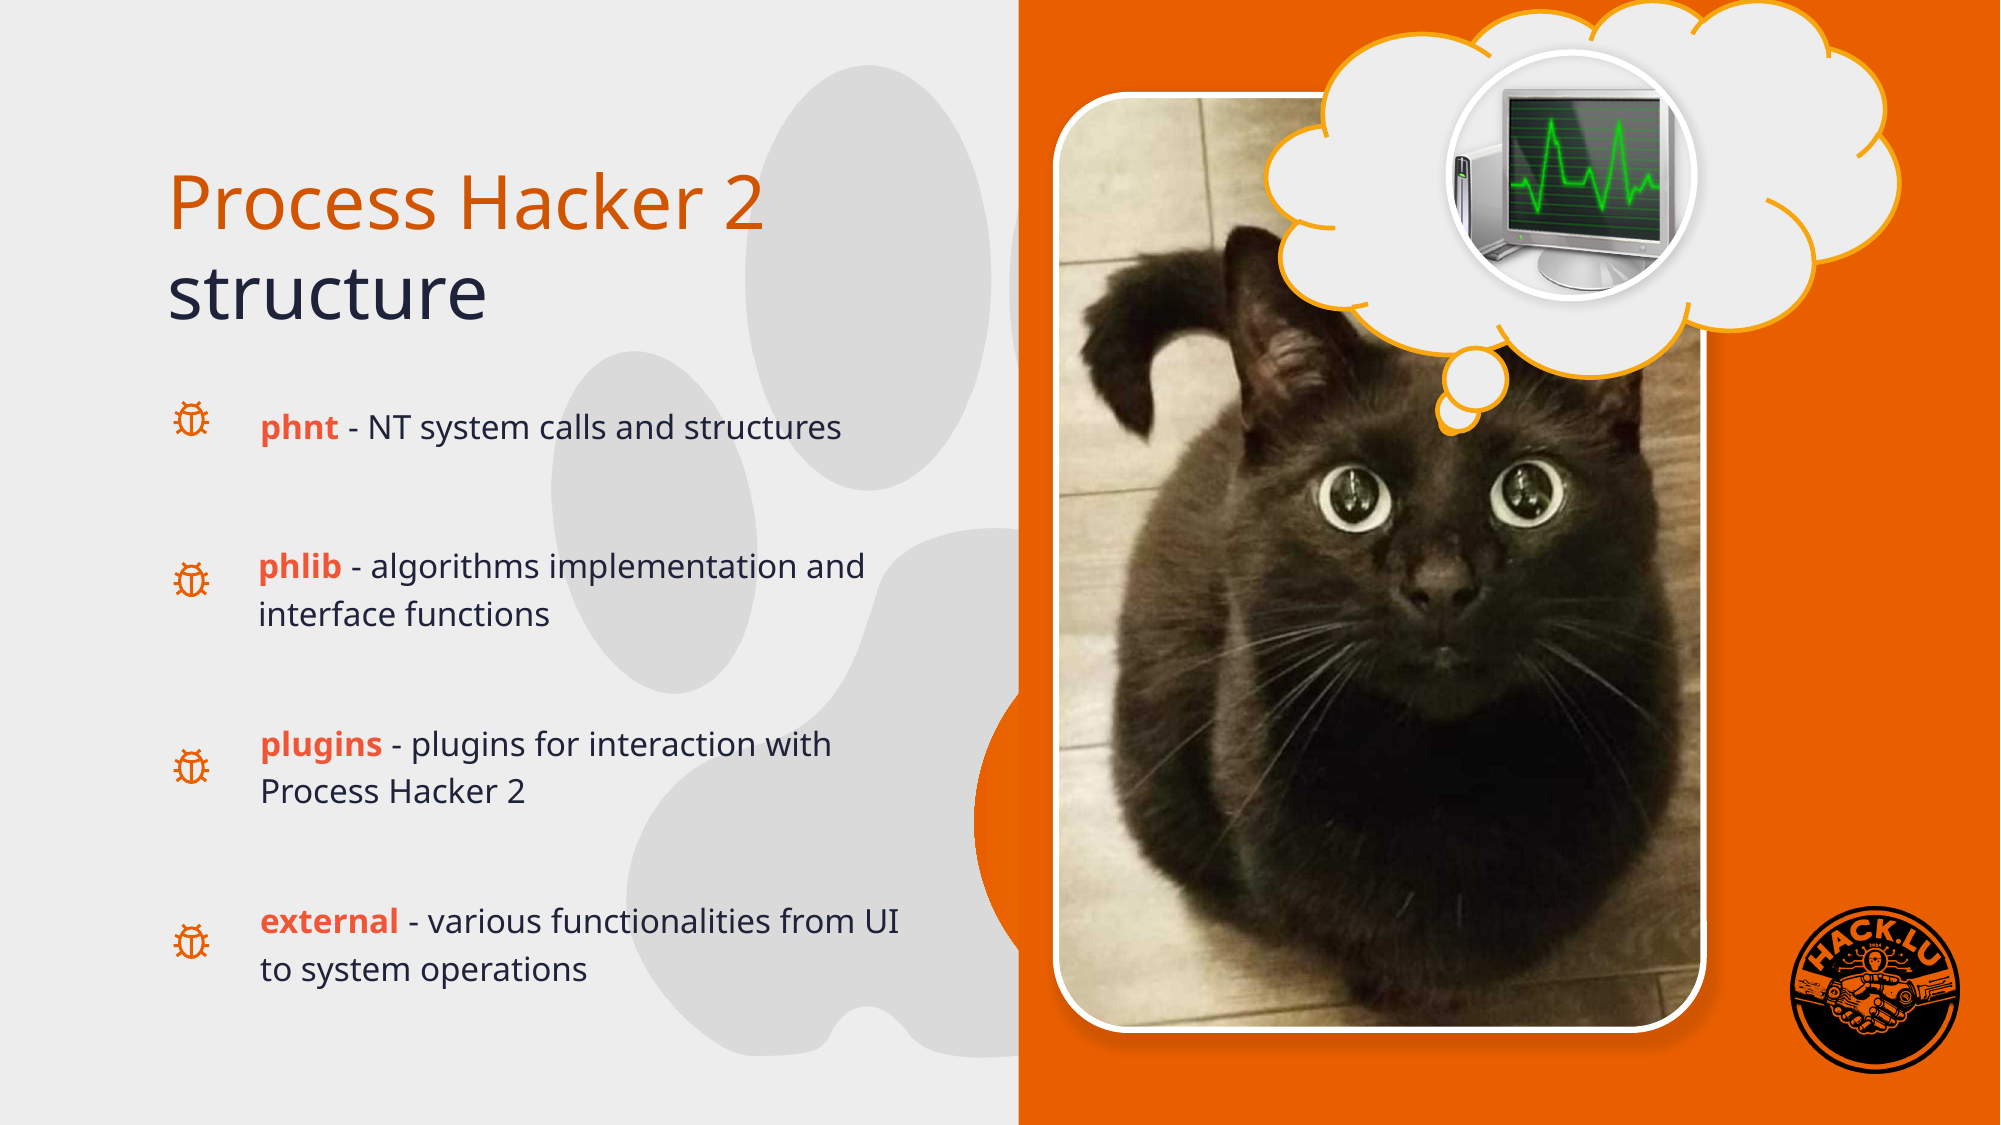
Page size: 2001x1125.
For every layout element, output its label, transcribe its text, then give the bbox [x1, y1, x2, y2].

text_box [1018, 0, 2000, 1125]
picture [550, 52, 1704, 1060]
text_box external - various functionalities from UI to system operations [245, 884, 545, 996]
text_box [173, 748, 210, 784]
text_box [173, 561, 210, 598]
text_box [1345, 0, 1900, 331]
text_box plugins - plugins for interaction with Process Hacker 2 [245, 707, 545, 819]
text_box phlib - algorithms implementation and interface functions [243, 529, 545, 641]
picture [1790, 906, 1961, 1075]
text_box Process Hacker 2 structure [152, 146, 545, 342]
text_box [173, 923, 210, 959]
text_box phnt - NT system calls and structures [245, 390, 545, 454]
text_box [173, 400, 210, 437]
